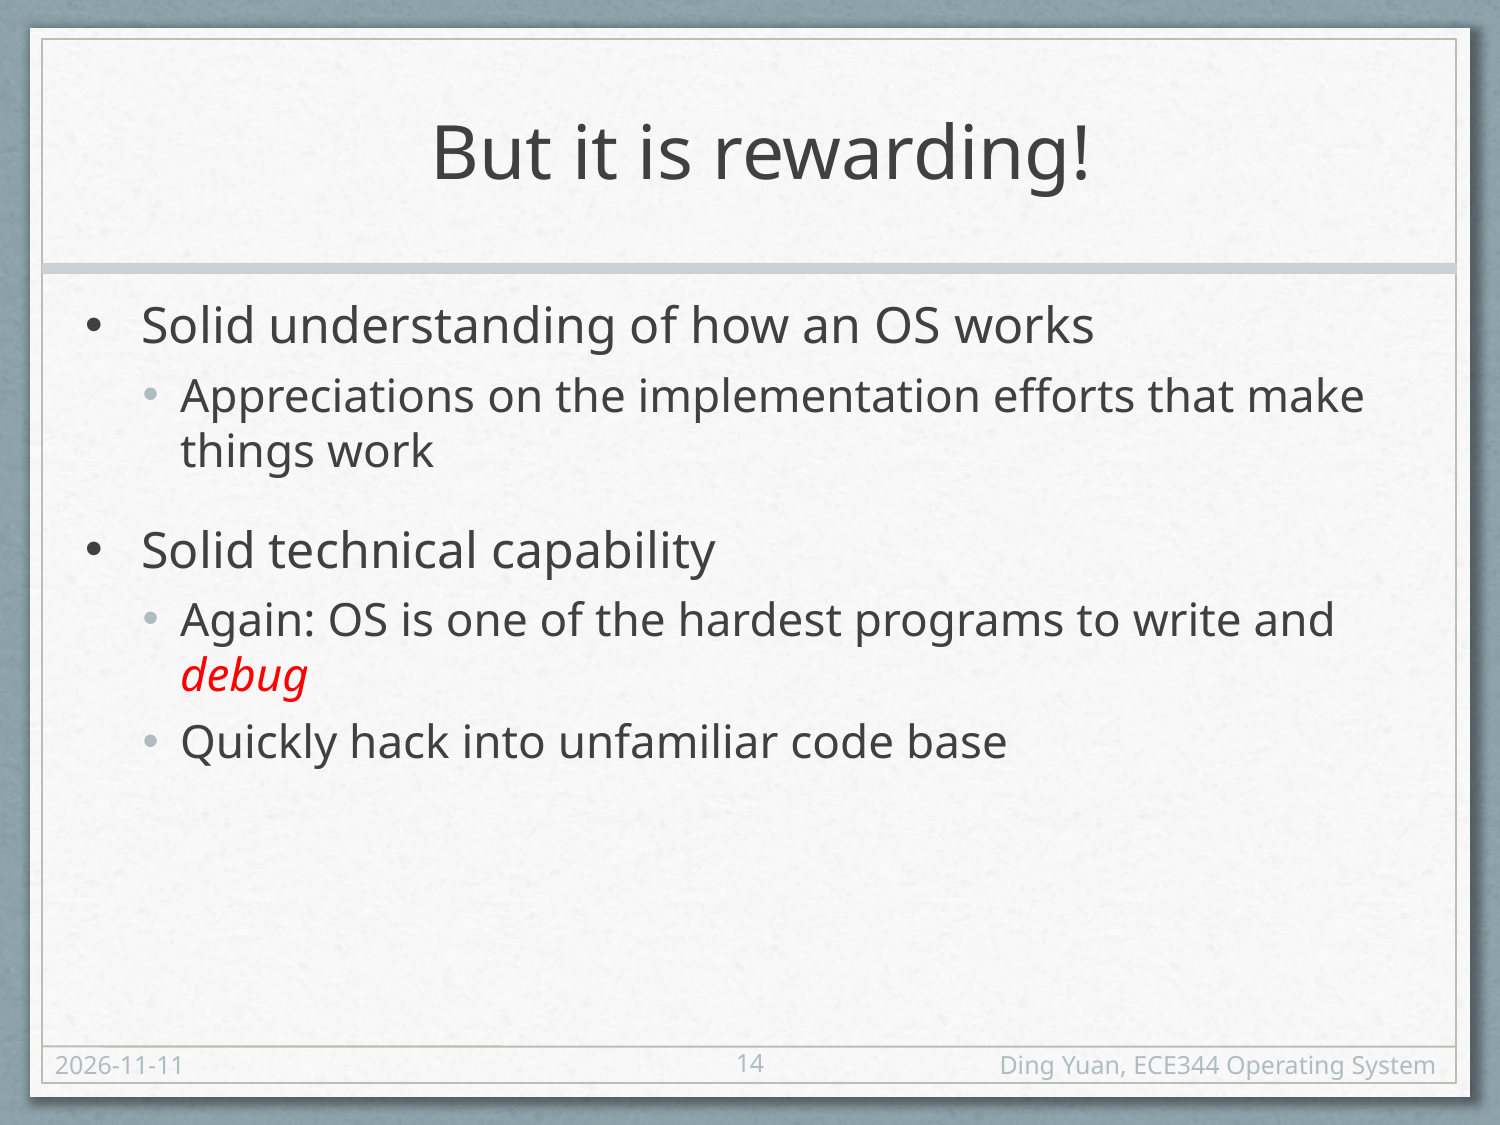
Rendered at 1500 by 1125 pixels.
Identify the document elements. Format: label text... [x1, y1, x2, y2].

slide_number 14 [687, 1042, 813, 1088]
title But it is rewarding! [70, 40, 1453, 260]
picture [30, 28, 1470, 1097]
list Solid understanding of how an OS works Appreciations on the implementation efforts that make things work Solid technical capability Again: OS is one of the hardest programs to write and debug Quickly hack into unfamiliar code base [70, 286, 1430, 1046]
footer Ding Yuan, ECE344 Operating System [977, 1045, 1453, 1088]
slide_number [39, 1045, 390, 1088]
